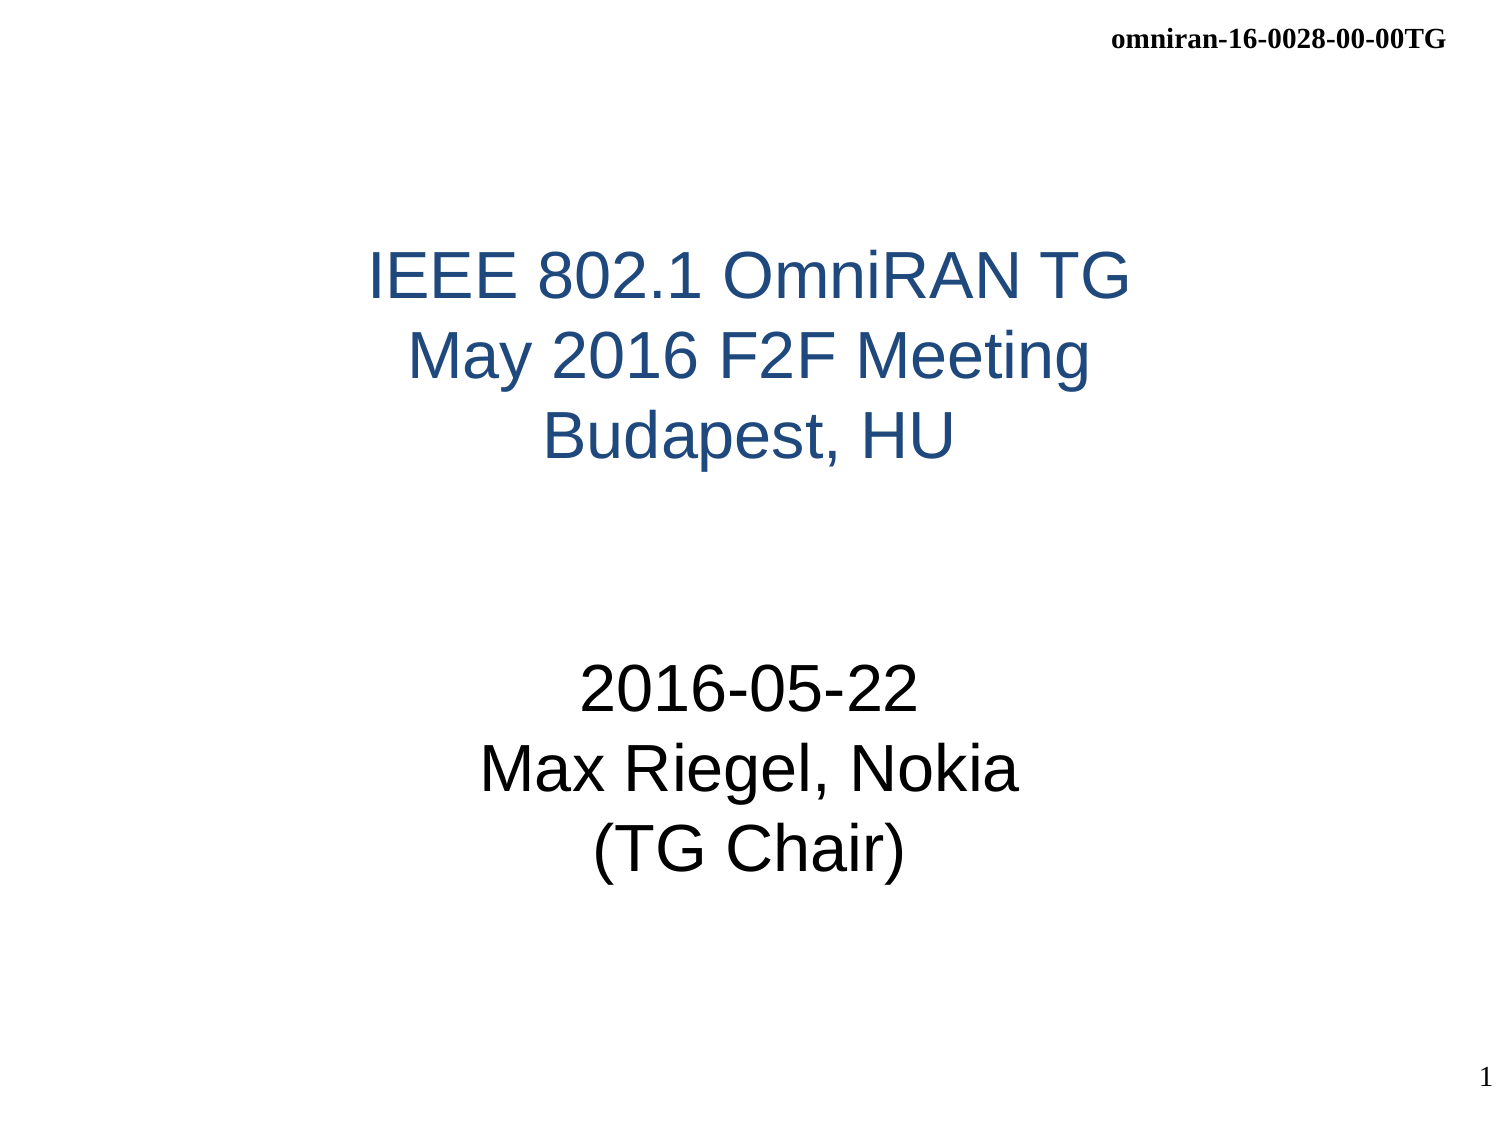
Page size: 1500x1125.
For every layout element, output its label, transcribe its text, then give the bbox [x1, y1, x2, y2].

subtitle 2016-05-22 Max Riegel, Nokia (TG Chair) [225, 637, 1275, 925]
title IEEE 802.1 OmniRAN TG May 2016 F2F Meeting Budapest, HU [112, 224, 1388, 467]
